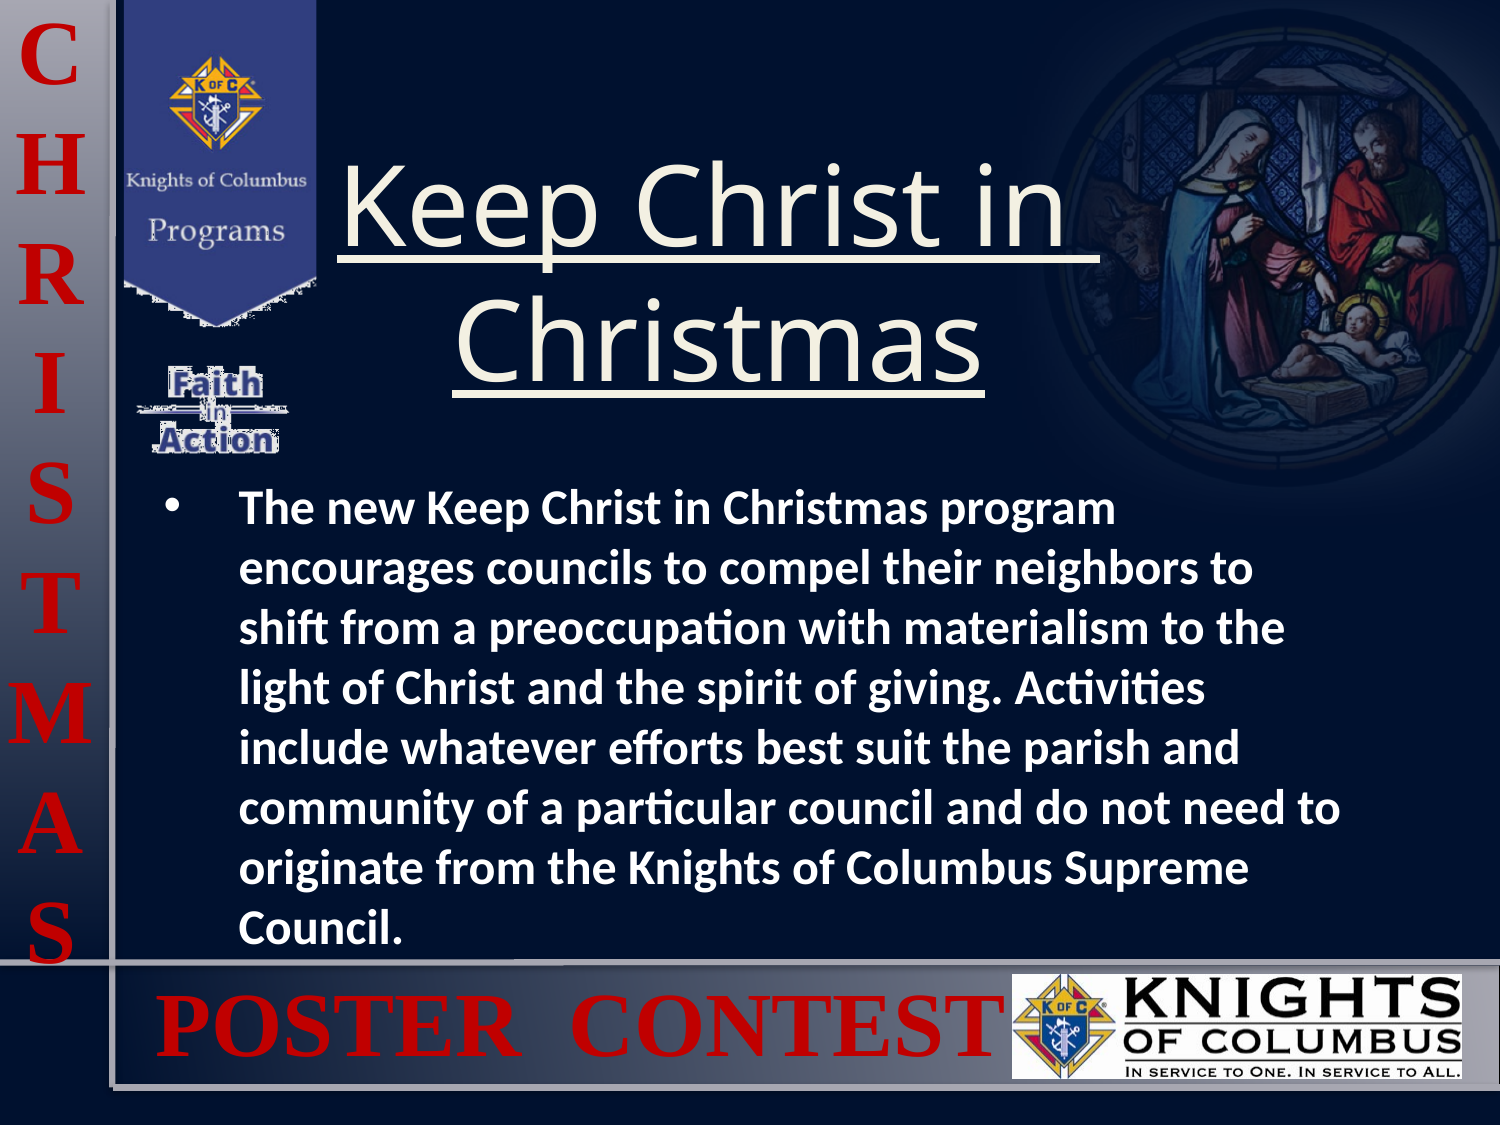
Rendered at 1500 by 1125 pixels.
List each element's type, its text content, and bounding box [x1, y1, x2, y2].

picture [123, 0, 317, 486]
text_box POSTER CONTEST [140, 957, 1023, 1082]
title Keep Christ in Christmas [109, 174, 118, 363]
picture [1023, 974, 1462, 1079]
title Keep Christ in Christmas [322, 174, 982, 363]
text_box C H R I S T M A S [0, 0, 109, 990]
picture [987, 0, 1500, 543]
text_box The new Keep Christ in Christmas program encourages councils to compel their neighbors to shift from a preoccupation with materialism to the light of Christ and the spirit of giving. Activities include whatever efforts best suit the parish and community of a particular council and do not need to originate from the Knights of Columbus Supreme Council. [148, 466, 1365, 962]
